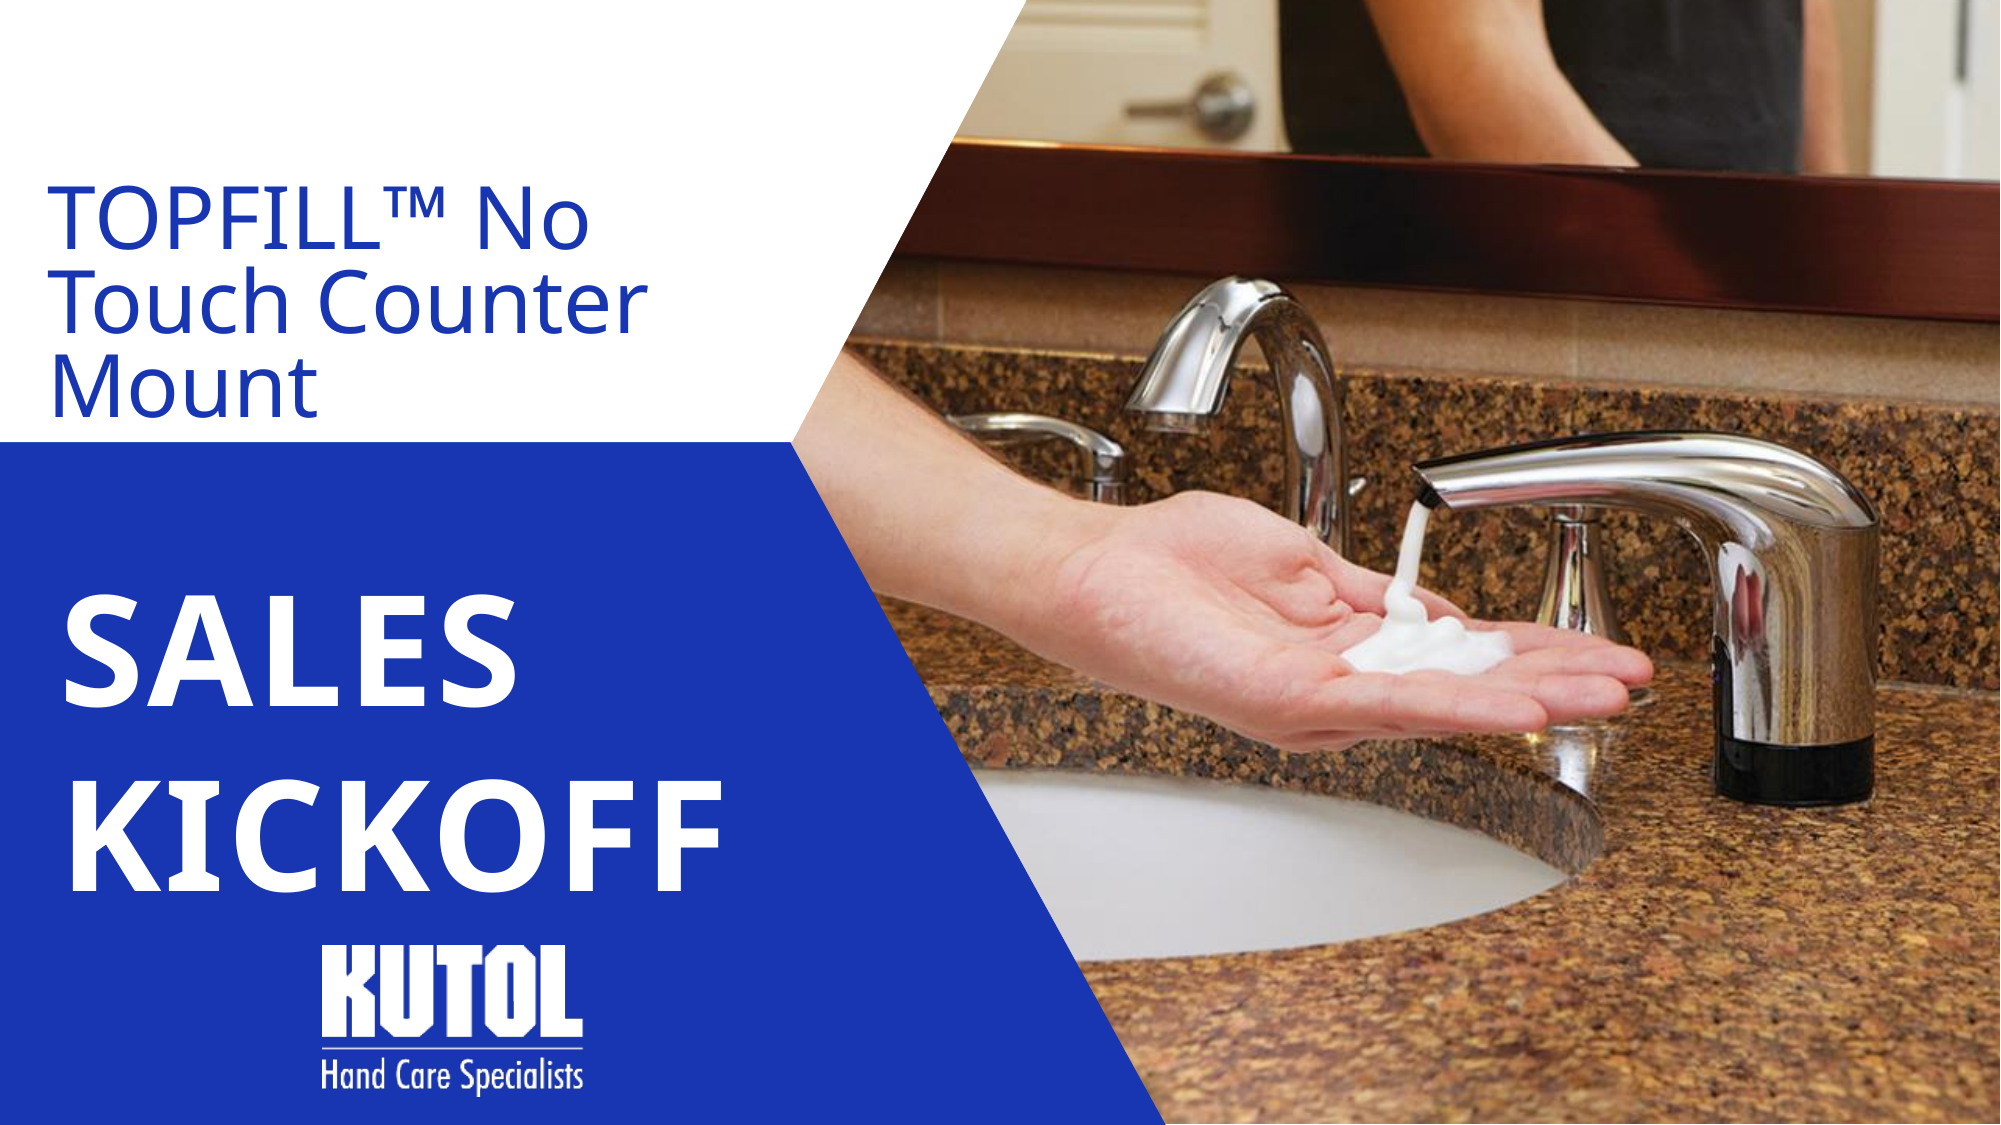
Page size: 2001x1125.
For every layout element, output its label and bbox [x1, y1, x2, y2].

text_box [0, 452, 1192, 1125]
picture [322, 944, 586, 1097]
text_box [0, 0, 1215, 443]
picture [1192, 0, 2000, 1125]
